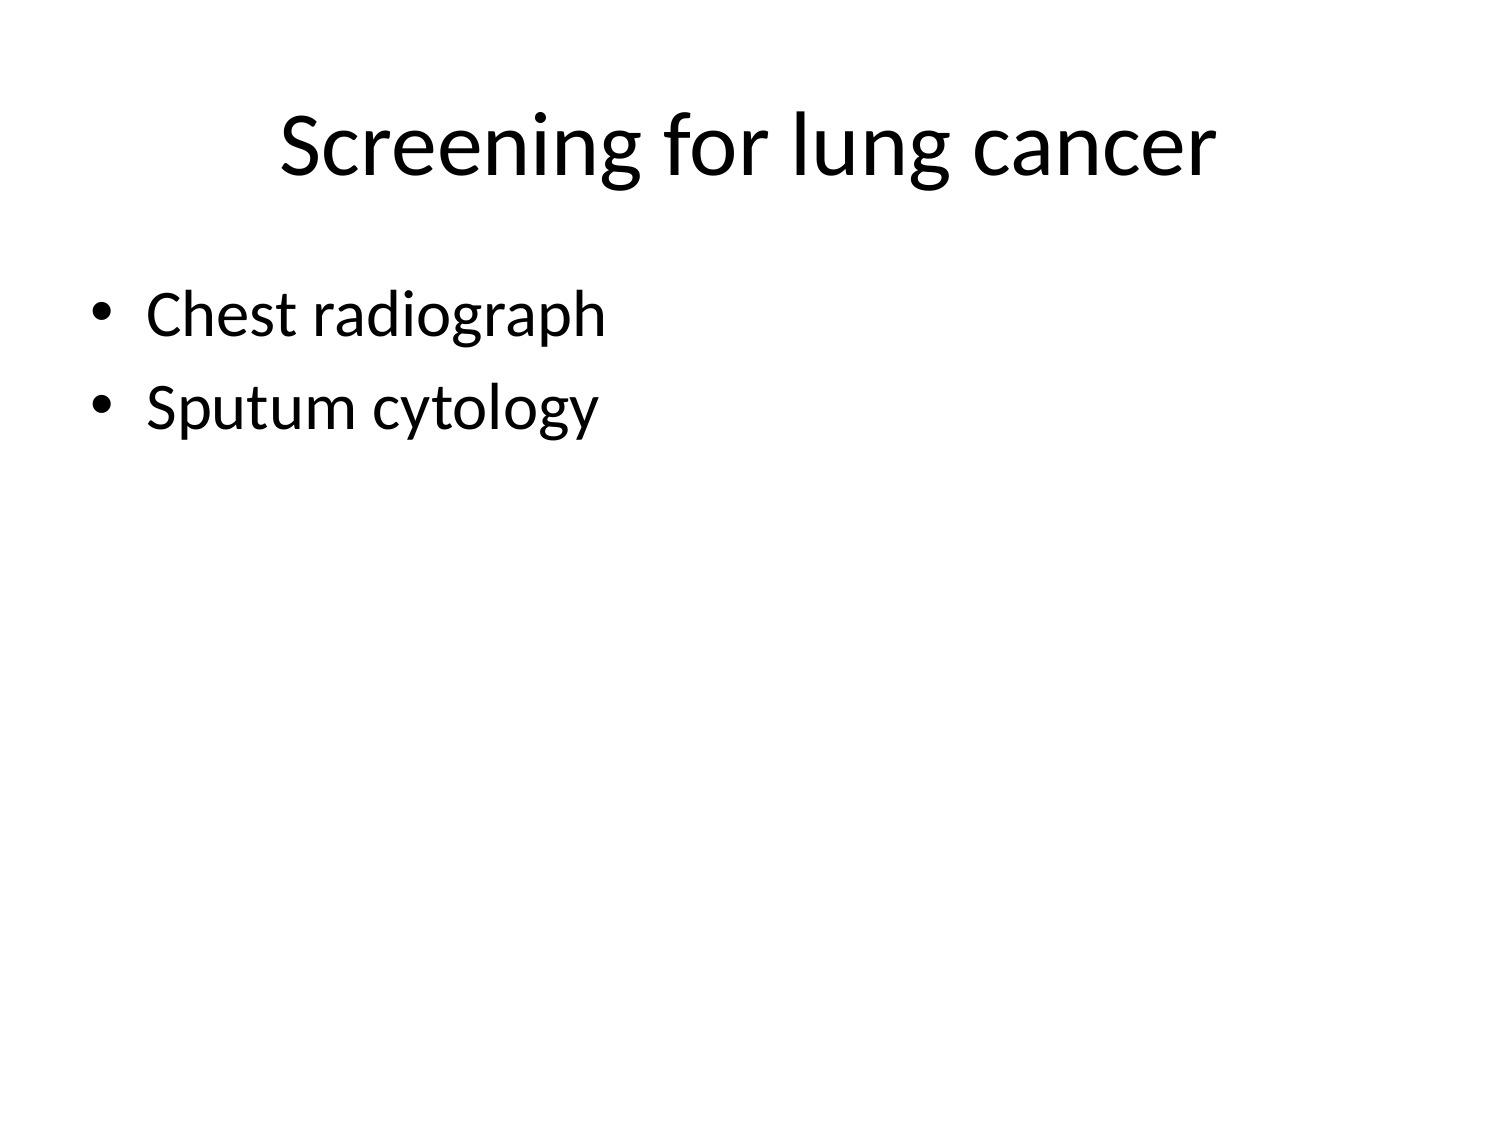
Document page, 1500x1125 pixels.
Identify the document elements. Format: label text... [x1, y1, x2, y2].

title Screening for lung cancer [75, 45, 1425, 233]
list Chest radiograph Sputum cytology [75, 262, 1425, 1005]
